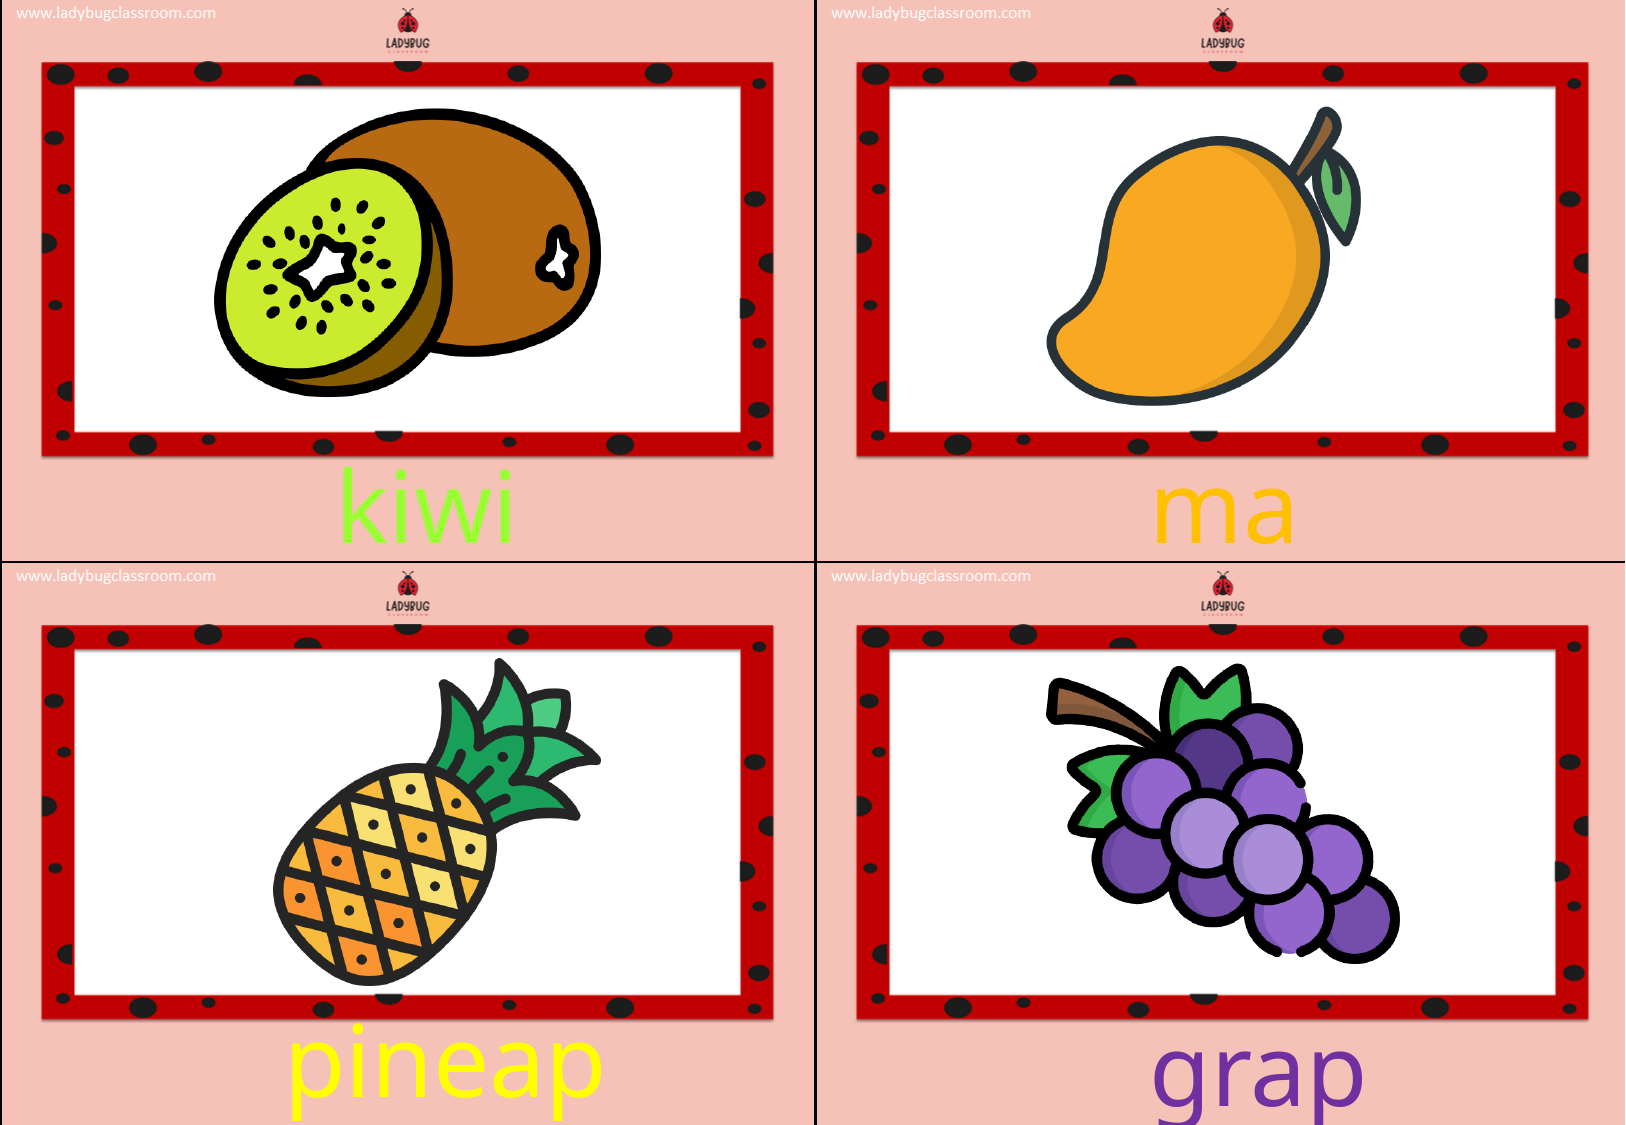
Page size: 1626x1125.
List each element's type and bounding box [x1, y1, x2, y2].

text_box [0, 0, 814, 558]
text_box [814, 558, 1625, 1125]
text_box [814, 0, 1625, 558]
text_box [0, 558, 814, 1125]
